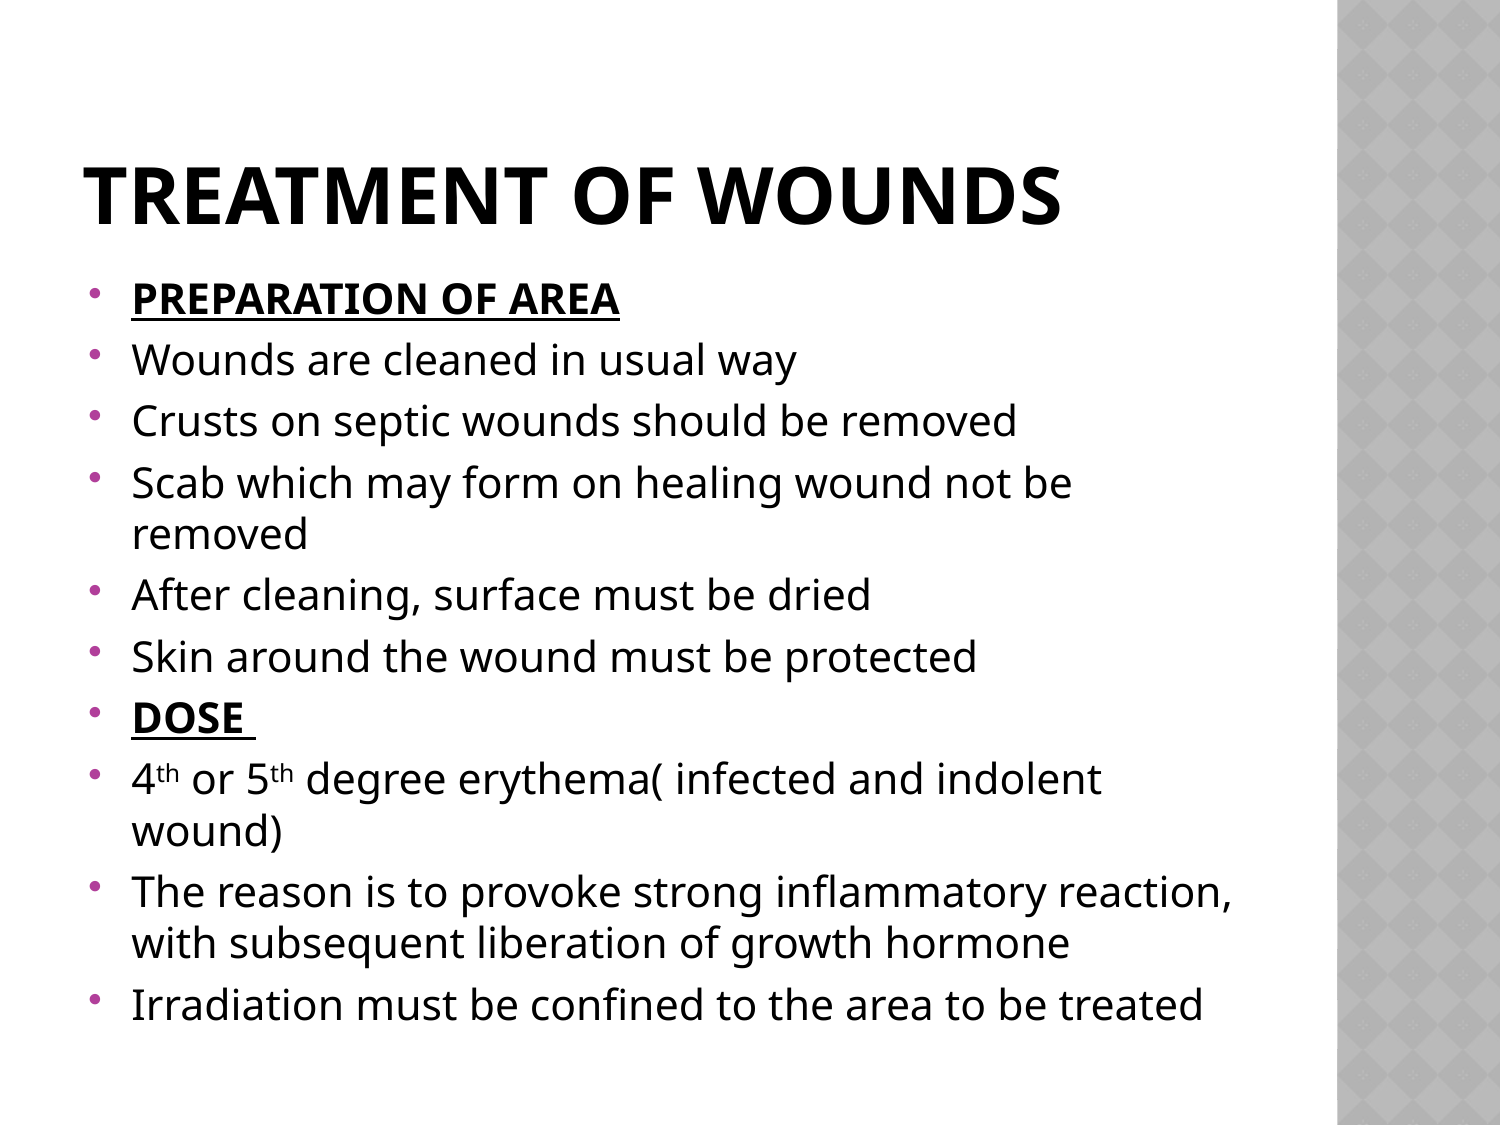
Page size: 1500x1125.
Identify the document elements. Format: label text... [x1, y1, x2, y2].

title Treatment of wounds [75, 52, 1263, 240]
list PREPARATION OF AREA Wounds are cleaned in usual way Crusts on septic wounds should be removed Scab which may form on healing wound not be removed After cleaning, surface must be dried Skin around the wound must be protected DOSE 4th or 5th degree erythema( infected and indolent wound) The reason is to provoke strong inflammatory reaction, with subsequent liberation of growth hormone Irradiation must be confined to the area to be treated [75, 264, 1263, 1059]
